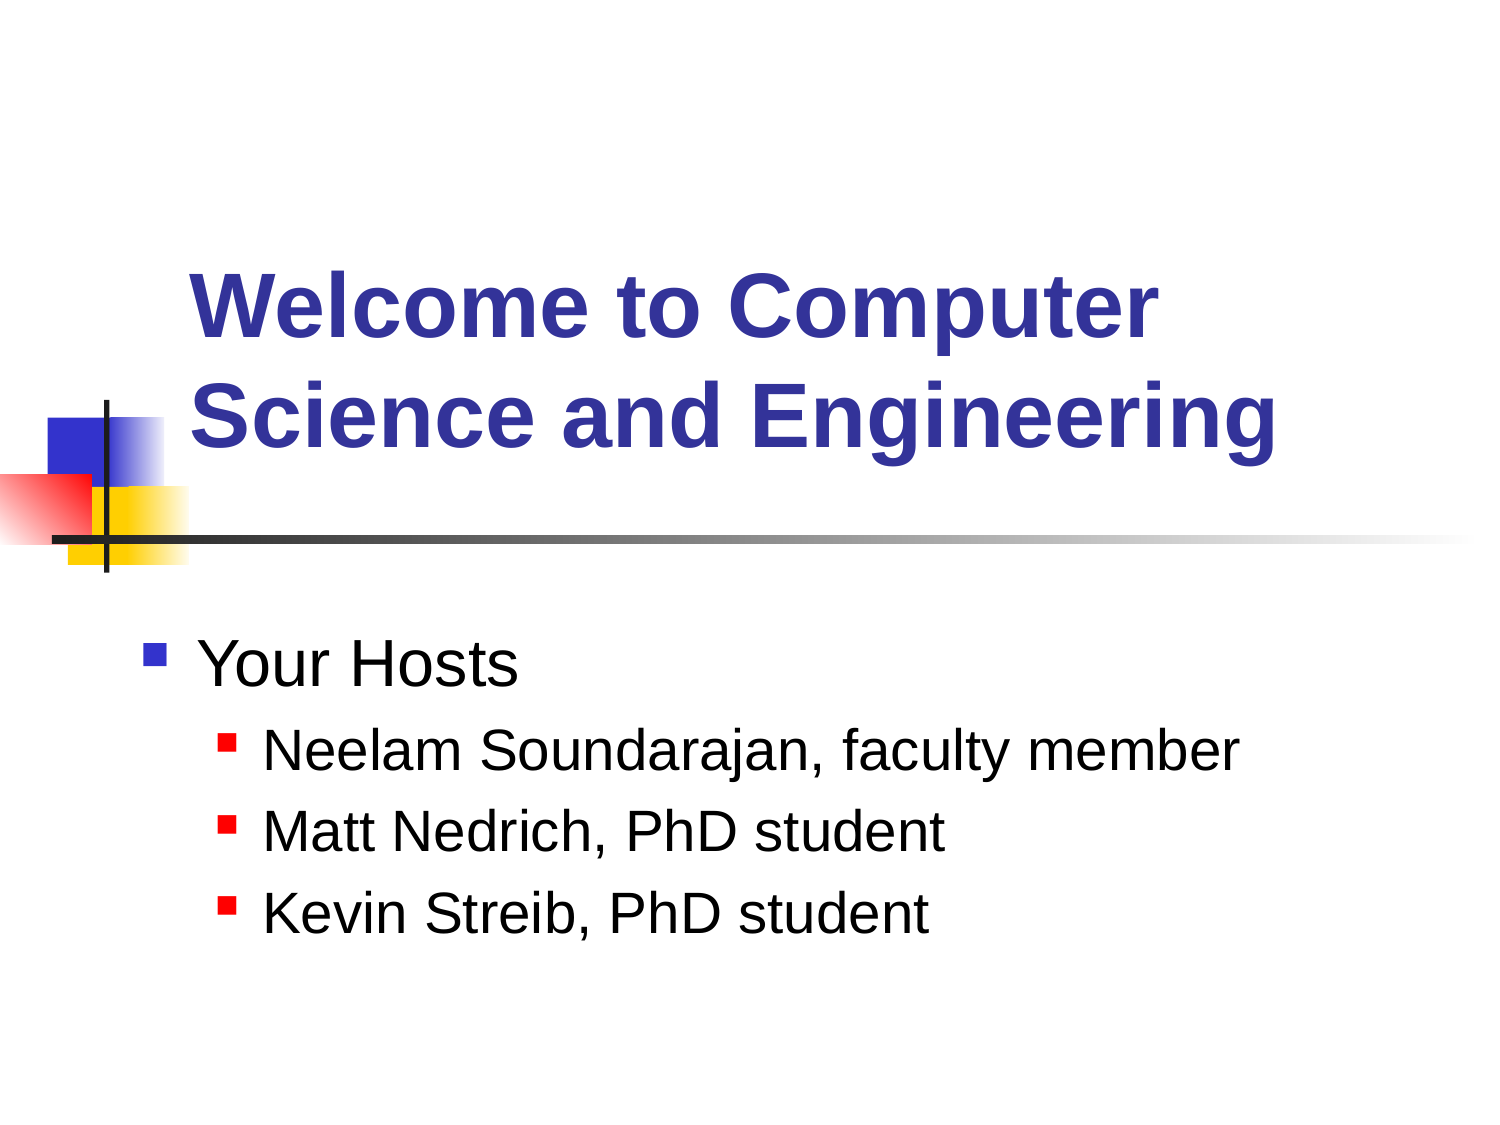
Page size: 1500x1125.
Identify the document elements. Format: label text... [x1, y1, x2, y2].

title Welcome to Computer Science and Engineering [174, 312, 1363, 501]
subtitle Your Hosts Neelam Soundarajan, faculty member Matt Nedrich, PhD student Kevin Streib, PhD student [124, 612, 1401, 951]
